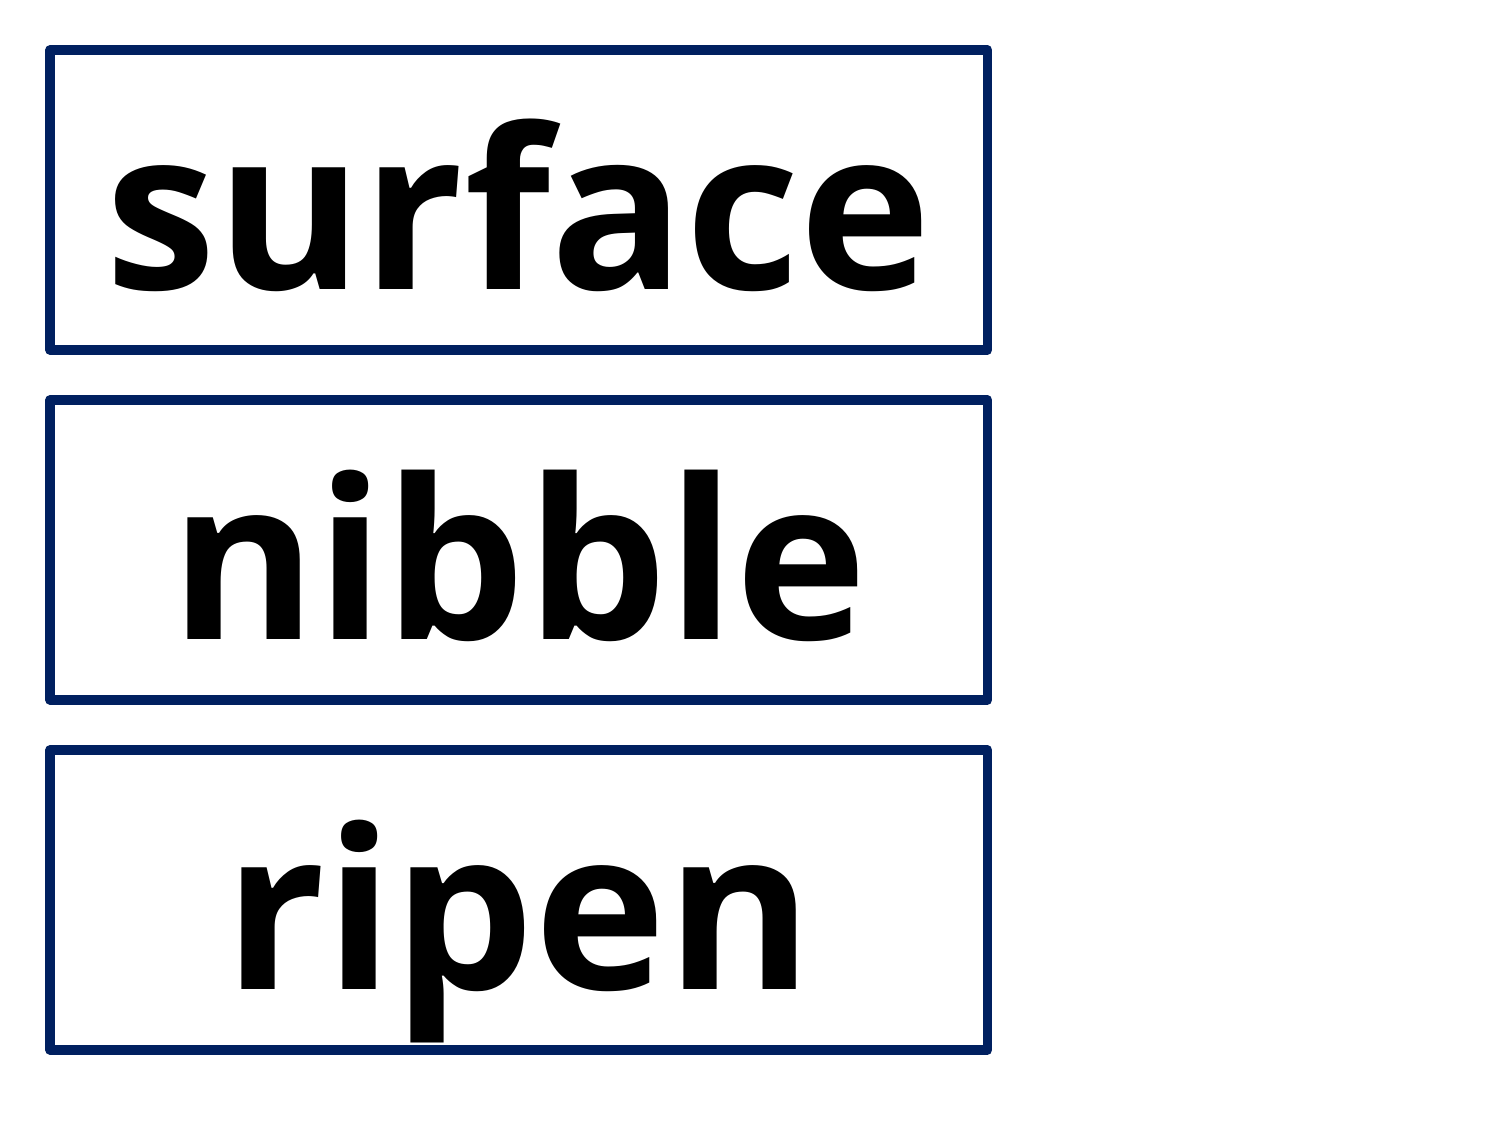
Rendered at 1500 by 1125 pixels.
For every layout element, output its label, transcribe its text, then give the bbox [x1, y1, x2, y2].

text_box surface [50, 49, 988, 350]
text_box ripen [50, 749, 988, 1050]
text_box nibble [50, 399, 988, 700]
